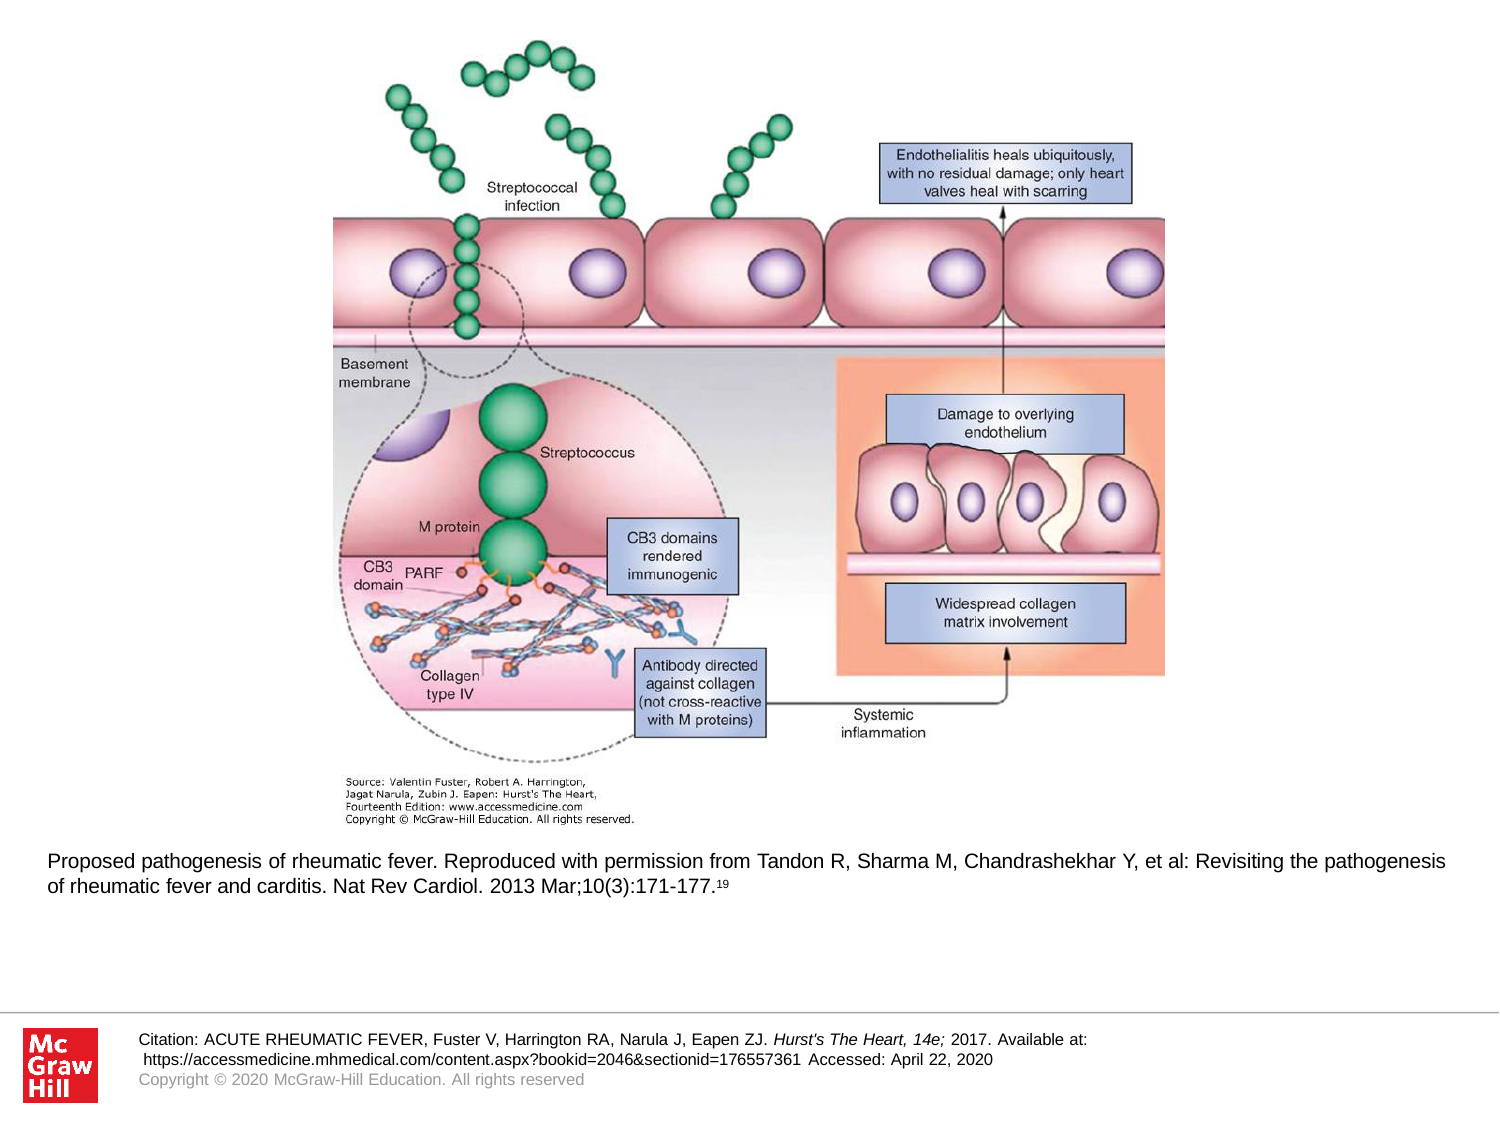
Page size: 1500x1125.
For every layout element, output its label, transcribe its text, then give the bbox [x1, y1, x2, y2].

text_box Proposed pathogenesis of rheumatic fever. Reproduced with permission from Tandon R, Sharma M, Chandrashekhar Y, et al: Revisiting the pathogenesis of rheumatic fever and carditis. Nat Rev Cardiol. 2013 Mar;10(3):171-177.19 [41, 845, 1472, 898]
picture [23, 1028, 98, 1103]
picture [332, 39, 1165, 826]
text_box Citation: ACUTE RHEUMATIC FEVER, Fuster V, Harrington RA, Narula J, Eapen ZJ. Hurst's The Heart, 14e; 2017. Available at: https://accessmedicine.mhmedical.com/content.aspx?bookid=2046&sectionid=176557361 Accessed: April 22, 2020 Copyright © 2020 McGraw-Hill Education. All rights reserved [136, 1026, 1094, 1089]
